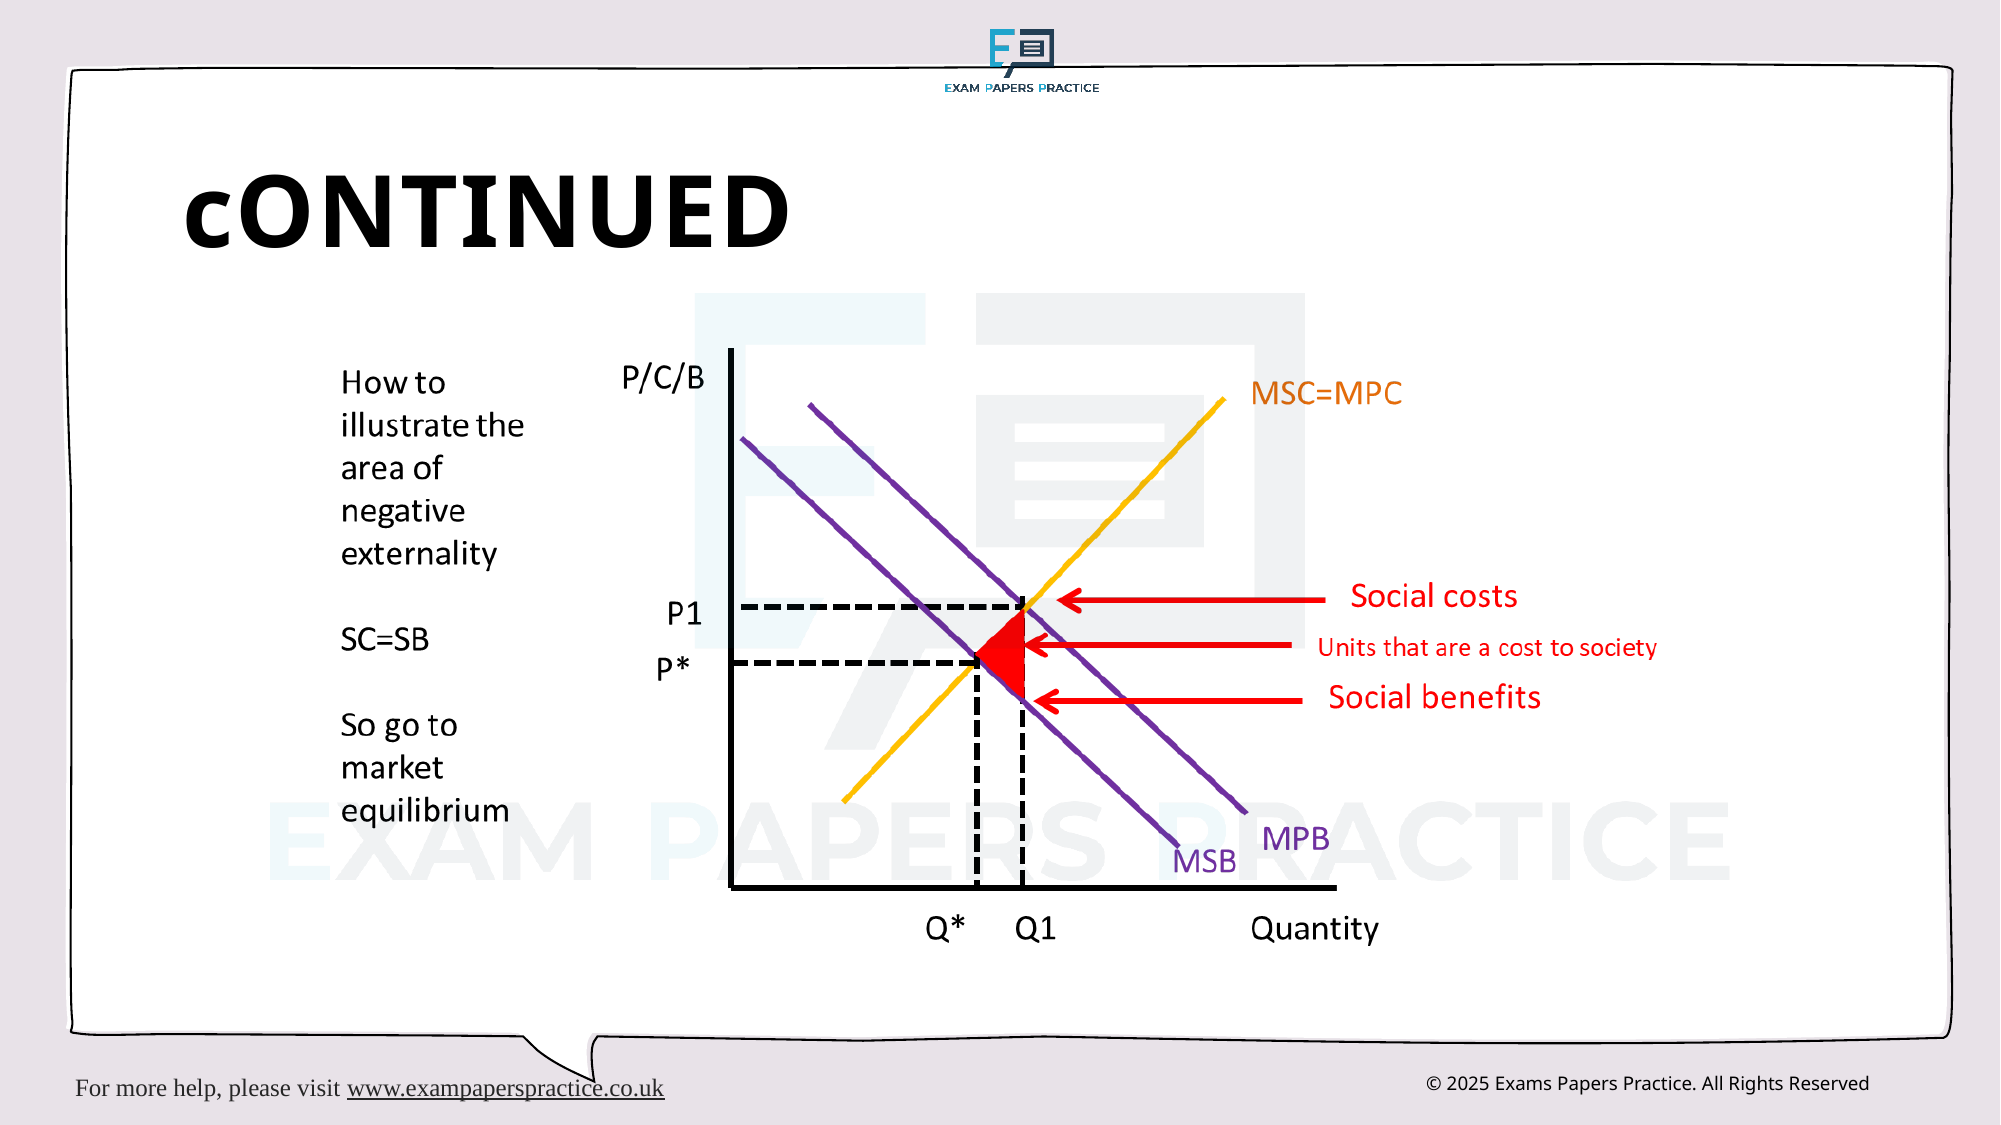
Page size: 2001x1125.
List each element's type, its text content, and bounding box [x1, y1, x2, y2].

picture [945, 29, 1099, 92]
text_box © 2025 Exams Papers Practice. All Rights Reserved [1397, 1064, 1898, 1102]
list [318, 881, 1712, 971]
title cONTINUED [167, 91, 1863, 324]
picture [270, 293, 1730, 881]
text_box For more help, please visit www.exampaperspractice.co.uk [38, 1064, 701, 1103]
